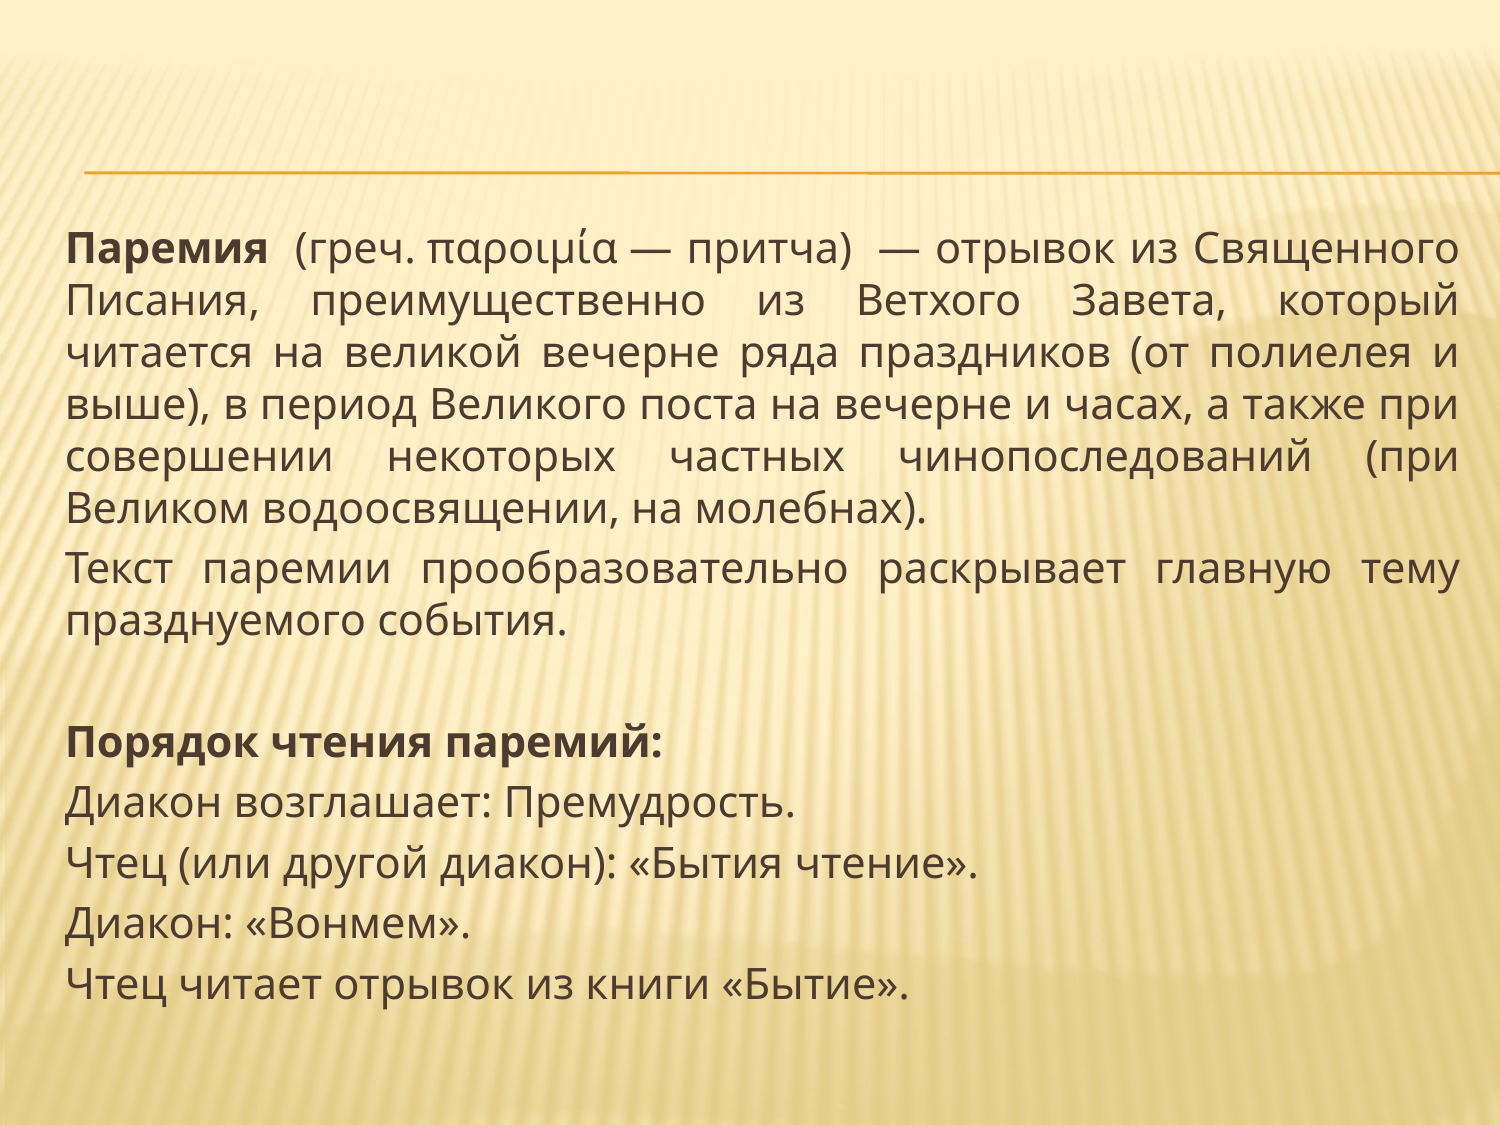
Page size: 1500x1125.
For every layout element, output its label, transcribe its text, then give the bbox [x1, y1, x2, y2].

list Паремия (греч. παροιμία — притча) — отрывок из Священного Писания, преимущественно из Ветхого Завета, который читается на великой вечерне ряда праздников (от полиелея и выше), в период Великого поста на вечерне и часах, а также при совершении некоторых частных чинопоследований (при Великом водоосвящении, на молебнах). Текст паремии прообразовательно раскрывает главную тему празднуемого события. Порядок чтения паремий: Диакон возглашает: Премудрость. Чтец (или другой диакон): «Бытия чтение». Диакон: «Вонмем». Чтец читает отрывок из книги «Бытие». [50, 30, 1475, 1083]
